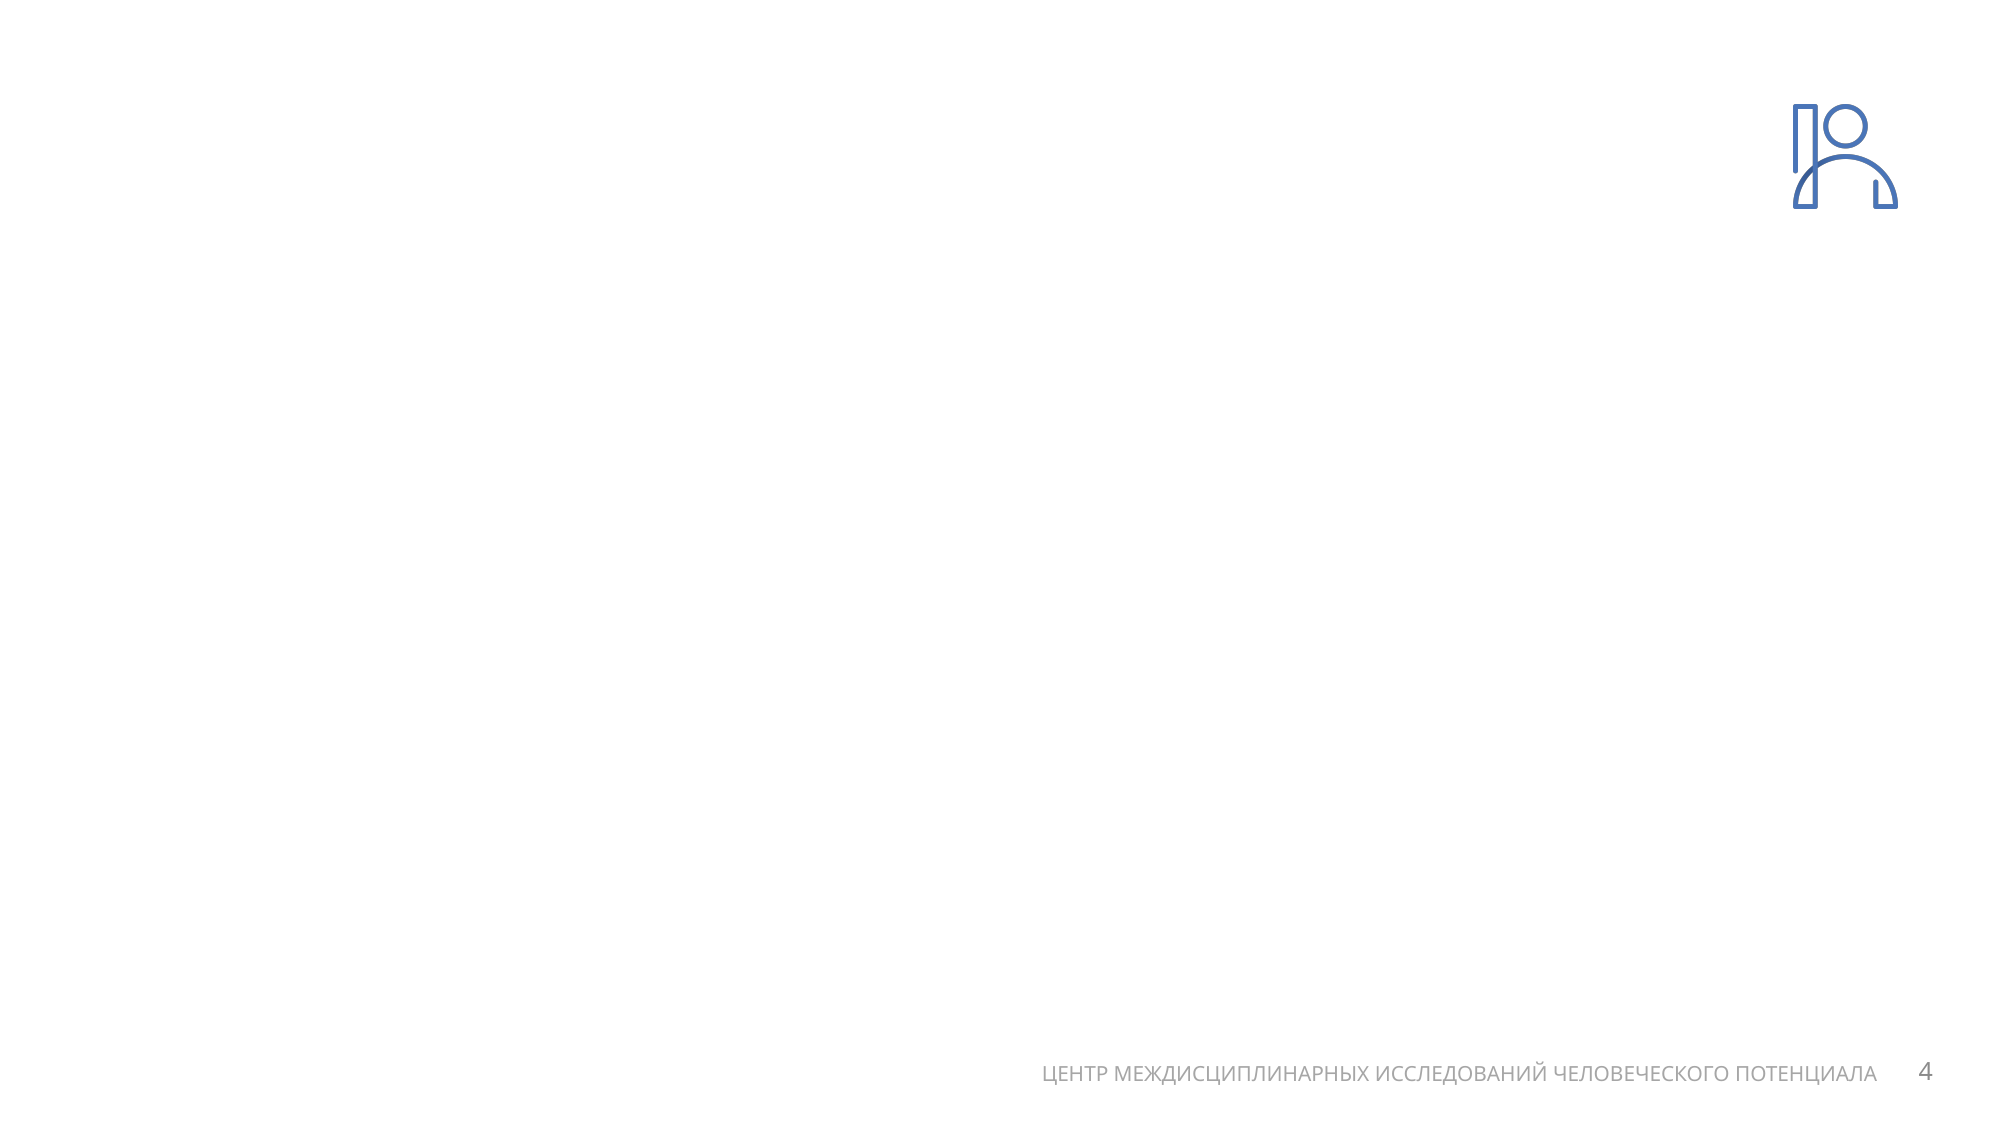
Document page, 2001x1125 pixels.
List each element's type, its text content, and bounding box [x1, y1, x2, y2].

slide_number 3 [1866, 1042, 1948, 1103]
picture [1793, 104, 1898, 209]
footer ЦЕНТР МЕЖДИСЦИПЛИНАРНЫХ ИССЛЕДОВАНИЙ ЧЕЛОВЕЧЕСКОГО ПОТЕНЦИАЛА [1027, 1057, 1866, 1092]
